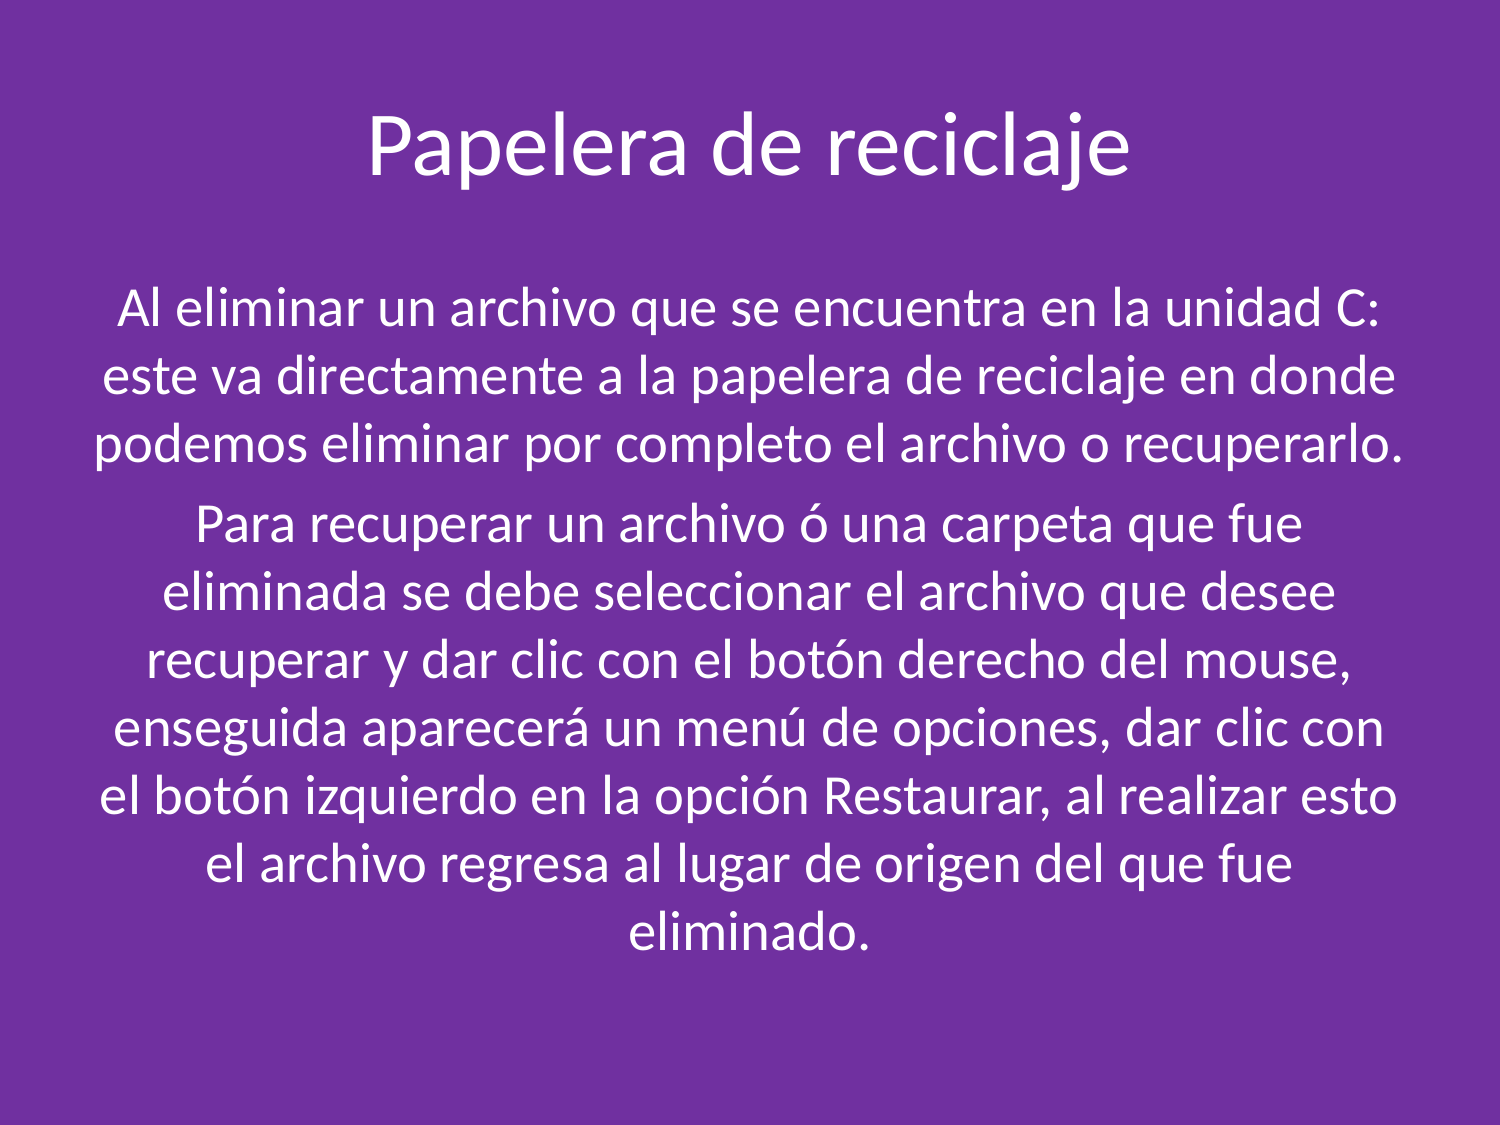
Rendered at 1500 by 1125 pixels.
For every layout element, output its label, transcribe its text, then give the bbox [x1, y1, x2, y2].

title Papelera de reciclaje [75, 45, 1425, 233]
list Al eliminar un archivo que se encuentra en la unidad C: este va directamente a la papelera de reciclaje en donde podemos eliminar por completo el archivo o recuperarlo. Para recuperar un archivo ó una carpeta que fue eliminada se debe seleccionar el archivo que desee recuperar y dar clic con el botón derecho del mouse, enseguida aparecerá un menú de opciones, dar clic con el botón izquierdo en la opción Restaurar, al realizar esto el archivo regresa al lugar de origen del que fue eliminado. [75, 262, 1425, 1005]
